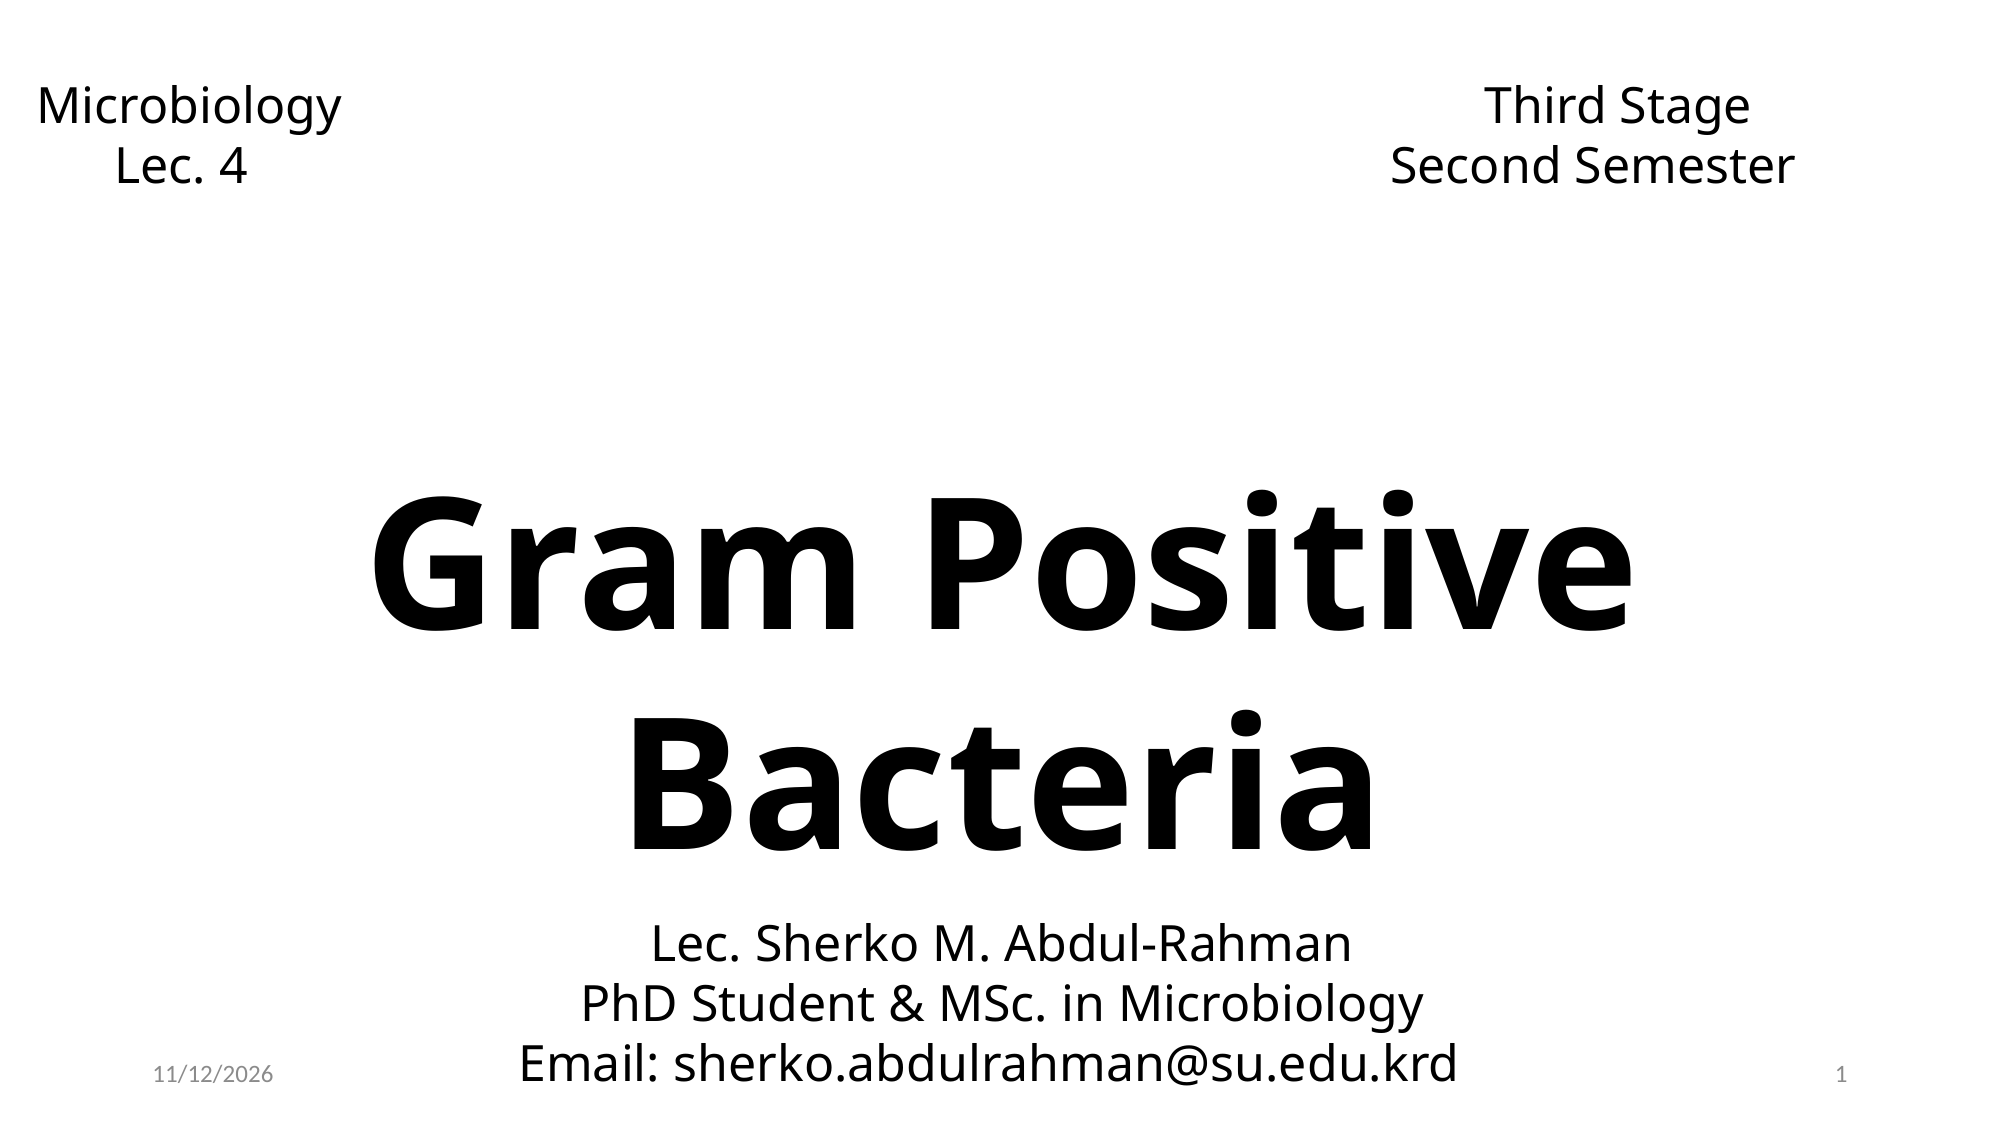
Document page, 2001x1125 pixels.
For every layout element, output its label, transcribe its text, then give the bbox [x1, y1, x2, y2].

text_box Lec. Sherko M. Abdul-Rahman PhD Student & MSc. in Microbiology Email: sherko.abdulrahman@su.edu.krd [492, 904, 1513, 1099]
slide_number 1 [1412, 1042, 1863, 1103]
text_box Microbiology Third Stage Lec. 4 Second Semester [21, 65, 1953, 201]
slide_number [137, 1042, 588, 1103]
text_box Gram Positive Bacteria [21, 439, 1983, 894]
